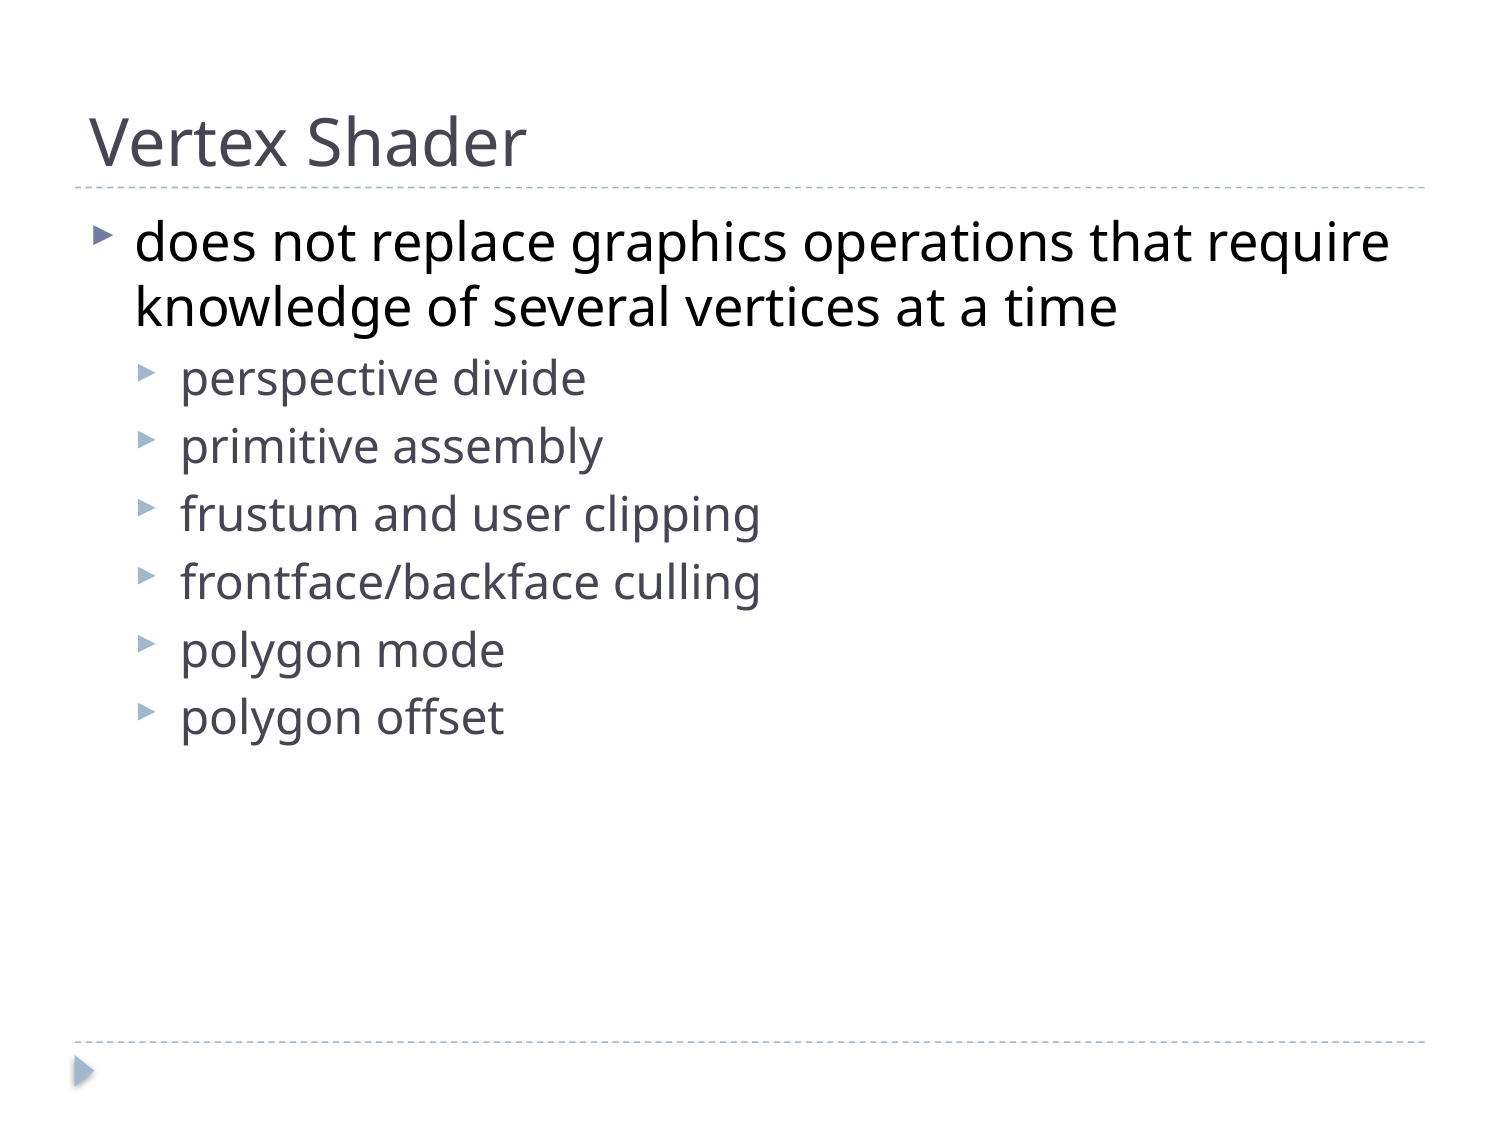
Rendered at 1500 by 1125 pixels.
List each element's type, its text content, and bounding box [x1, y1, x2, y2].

title Vertex Shader [75, 24, 1425, 188]
list does not replace graphics operations that require knowledge of several vertices at a time perspective divide primitive assembly frustum and user clipping frontface/backface culling polygon mode polygon offset [75, 200, 1425, 1010]
